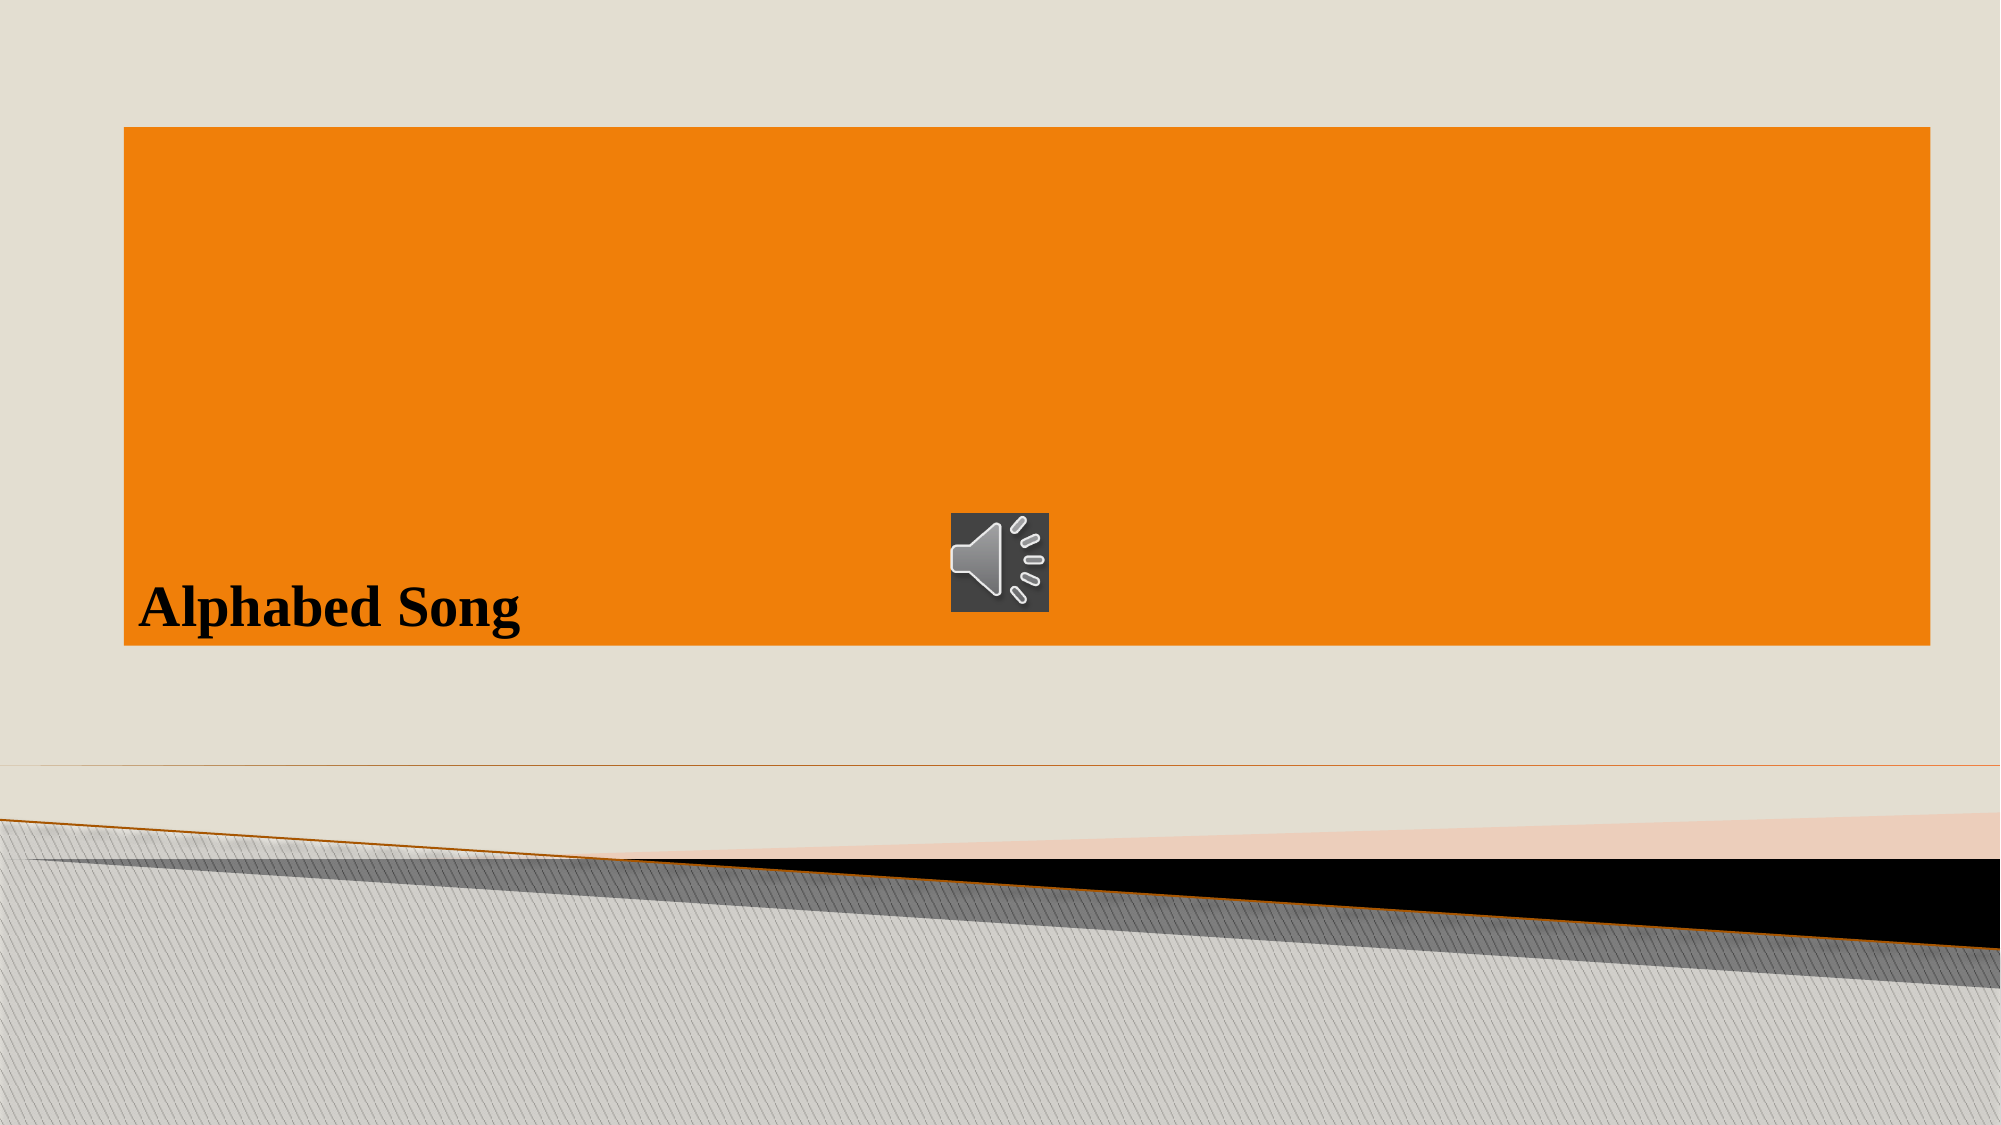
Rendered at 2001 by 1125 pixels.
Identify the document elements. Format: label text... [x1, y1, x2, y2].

title Alphabed Song [123, 127, 1931, 646]
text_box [949, 512, 1051, 613]
picture [7, 859, 2000, 989]
